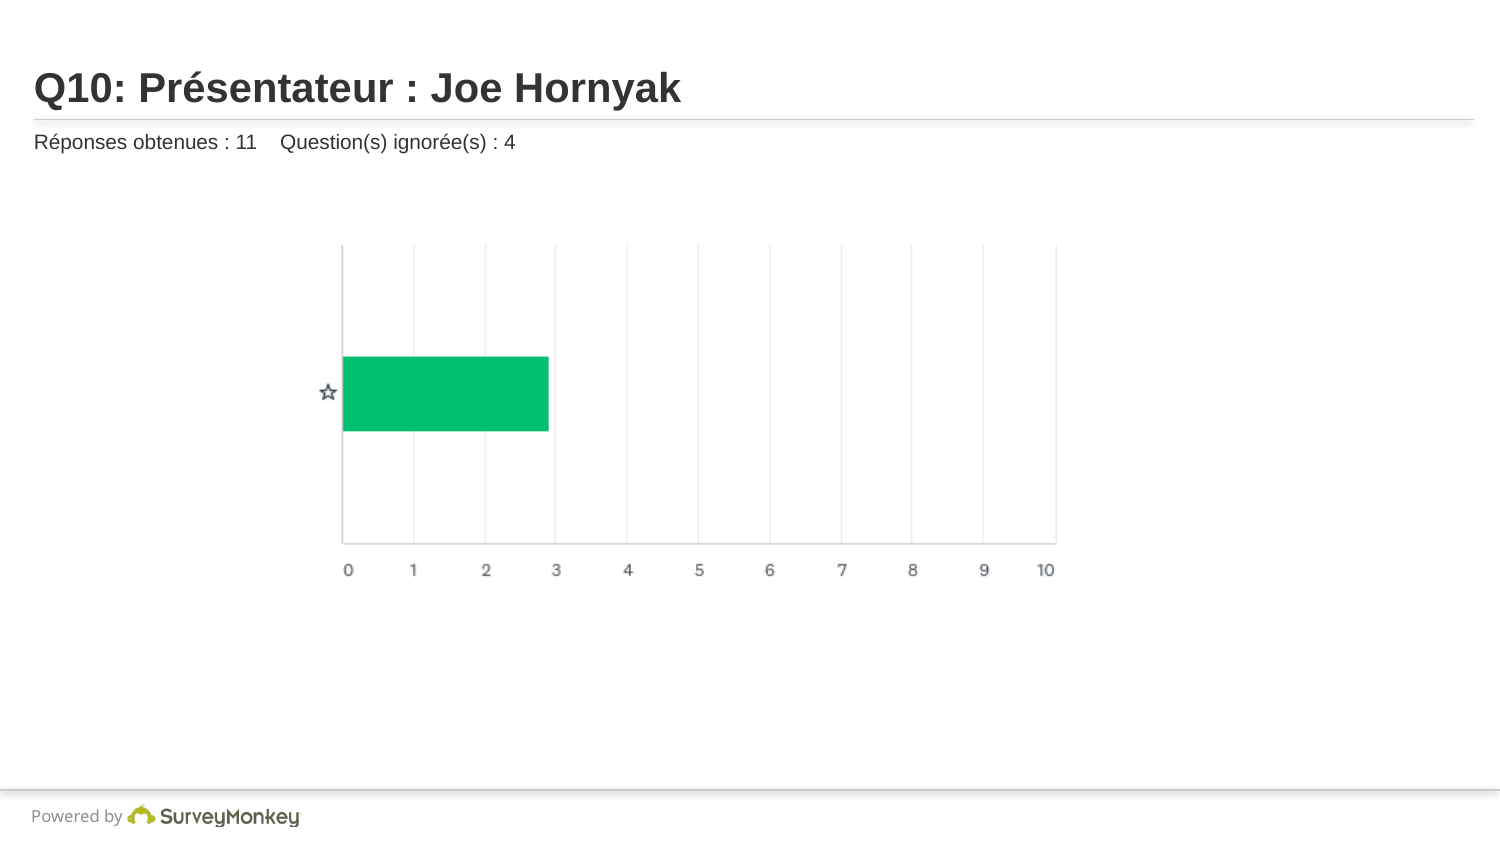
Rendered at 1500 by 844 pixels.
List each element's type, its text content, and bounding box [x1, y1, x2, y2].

list Réponses obtenues : 11 Question(s) ignorée(s) : 4 [18, 120, 894, 162]
title Q10: Présentateur : Joe Hornyak [18, 54, 1369, 119]
picture [171, 245, 1057, 618]
